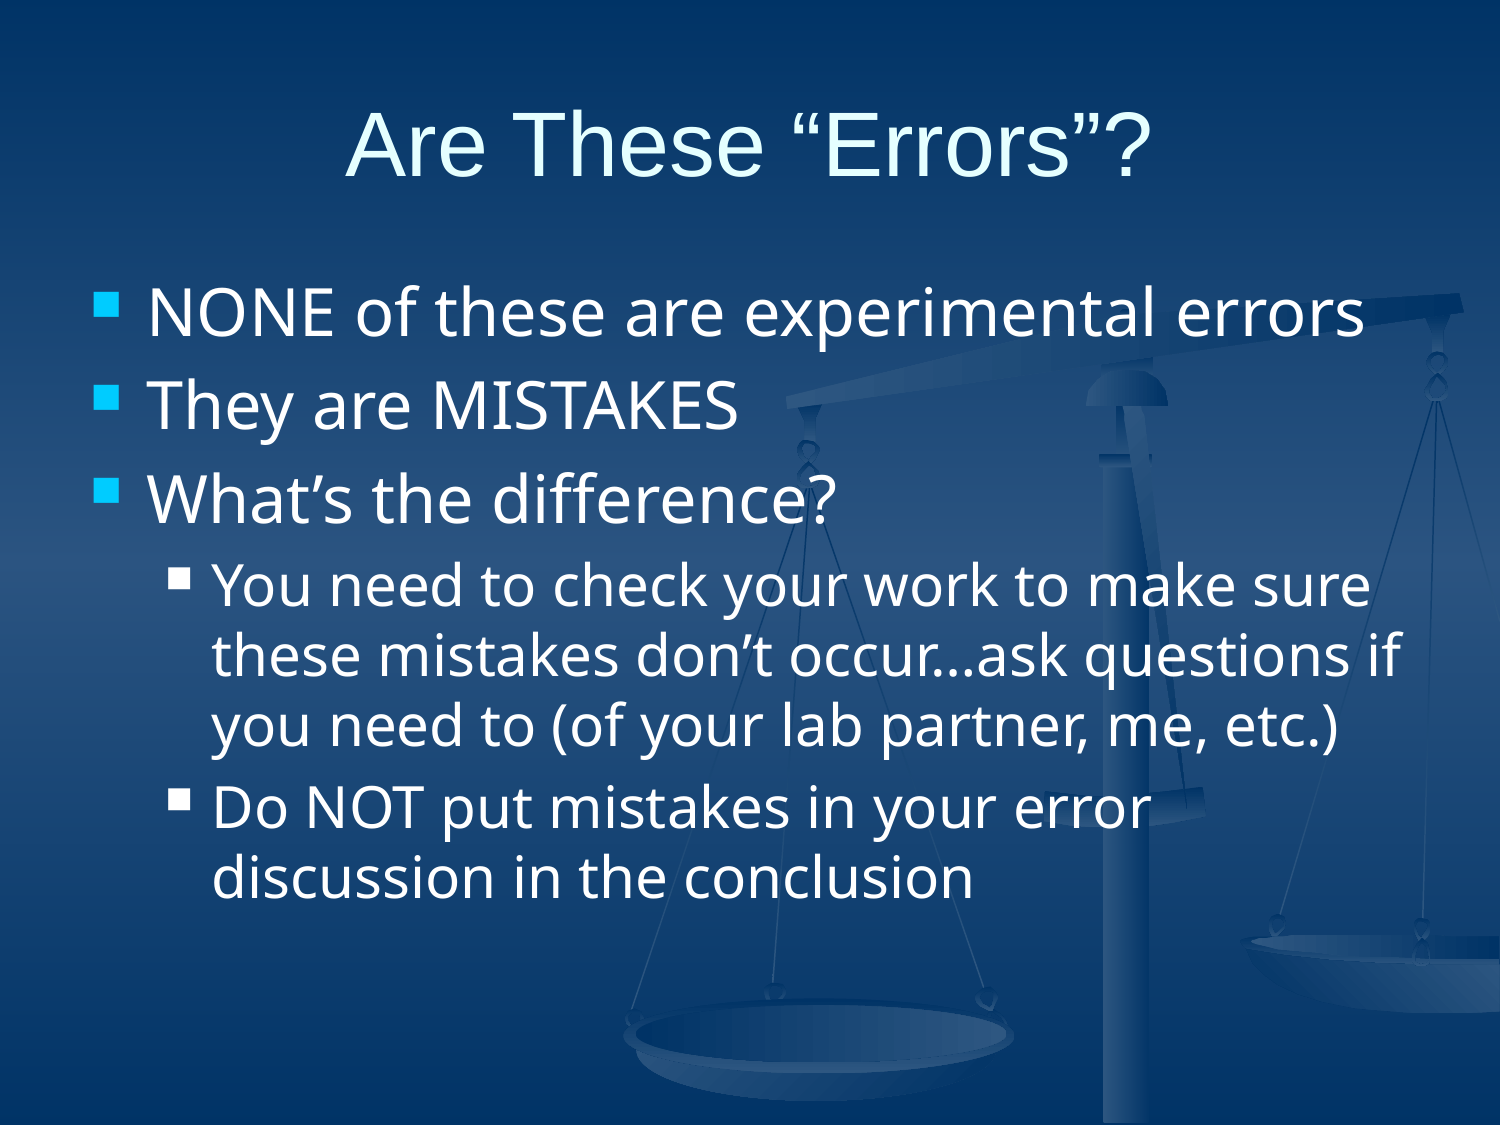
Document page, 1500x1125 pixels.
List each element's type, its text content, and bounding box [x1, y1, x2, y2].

list NONE of these are experimental errors They are MISTAKES What’s the difference? You need to check your work to make sure these mistakes don’t occur…ask questions if you need to (of your lab partner, me, etc.) Do NOT put mistakes in your error discussion in the conclusion [74, 262, 1426, 1006]
title Are These “Errors”? [74, 45, 1426, 234]
